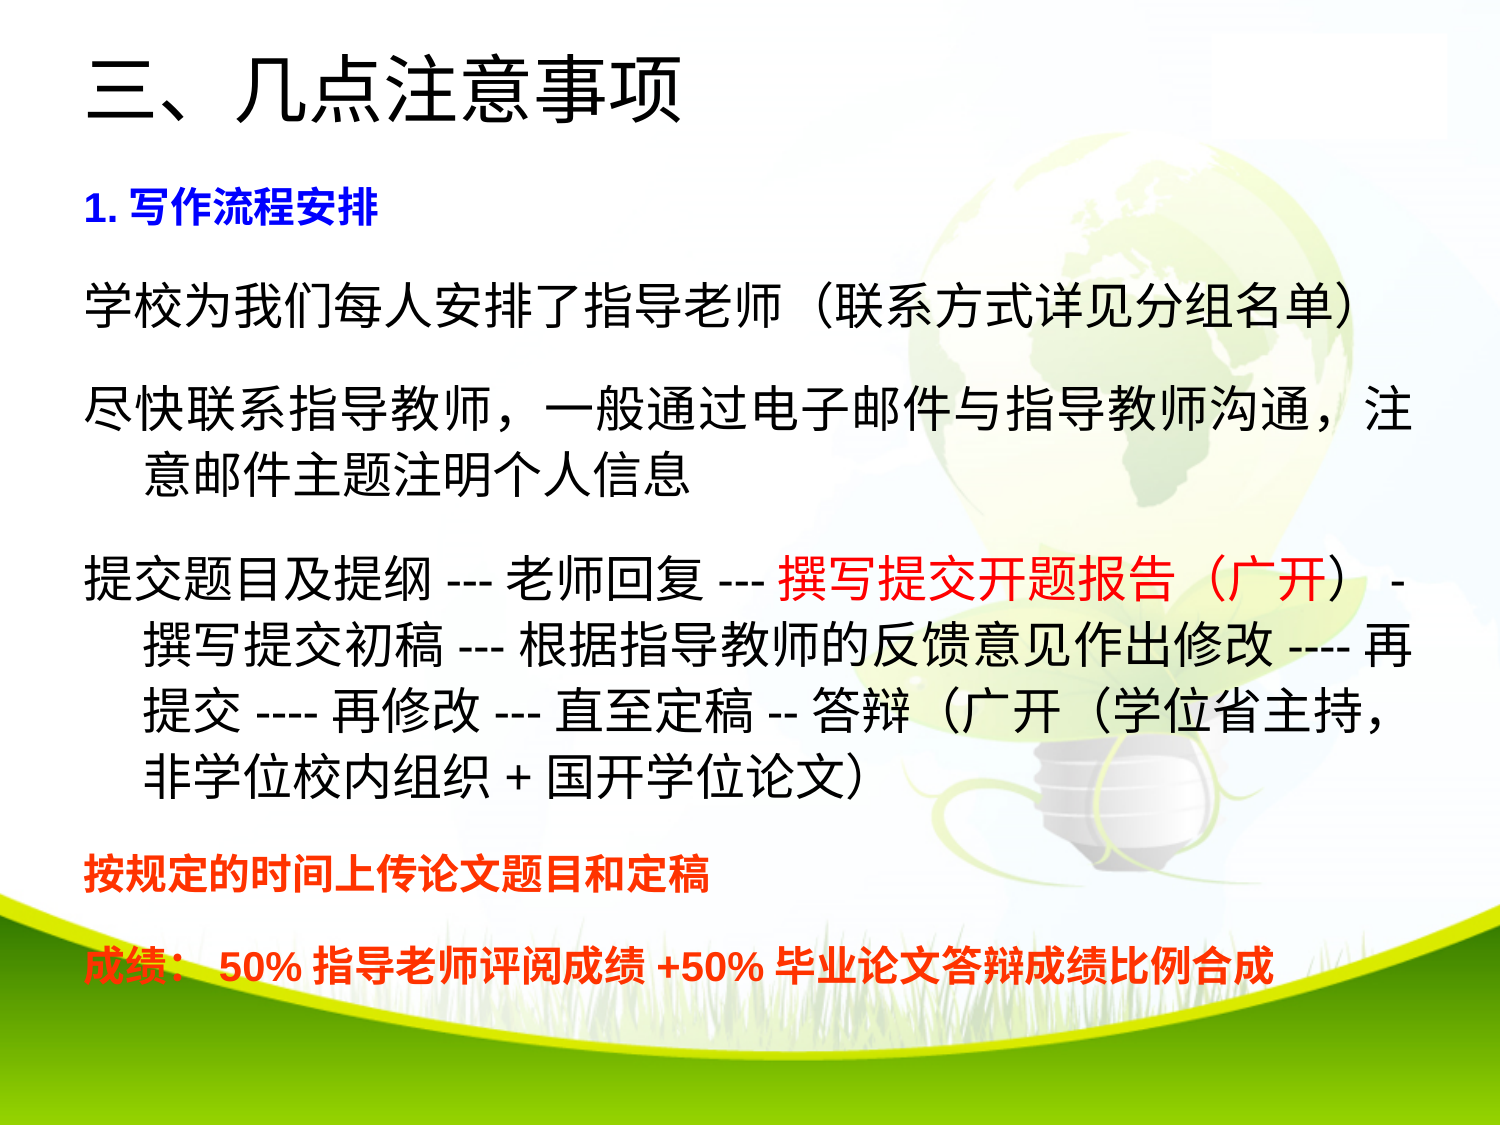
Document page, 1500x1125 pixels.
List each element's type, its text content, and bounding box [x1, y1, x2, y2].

title 三、几点注意事项 [68, 26, 1430, 142]
list 1.写作流程安排 学校为我们每人安排了指导老师（联系方式详见分组名单） 尽快联系指导教师，一般通过电子邮件与指导教师沟通，注意邮件主题注明个人信息 提交题目及提纲---老师回复---撰写提交开题报告（广开）-撰写提交初稿---根据指导教师的反馈意见作出修改----再提交----再修改---直至定稿--答辩（广开（学位省主持，非学位校内组织+国开学位论文） 按规定的时间上传论文题目和定稿 成绩：50%指导老师评阅成绩+50%毕业论文答辩成绩比例合成 [68, 168, 1430, 1021]
picture [0, 0, 1500, 1125]
